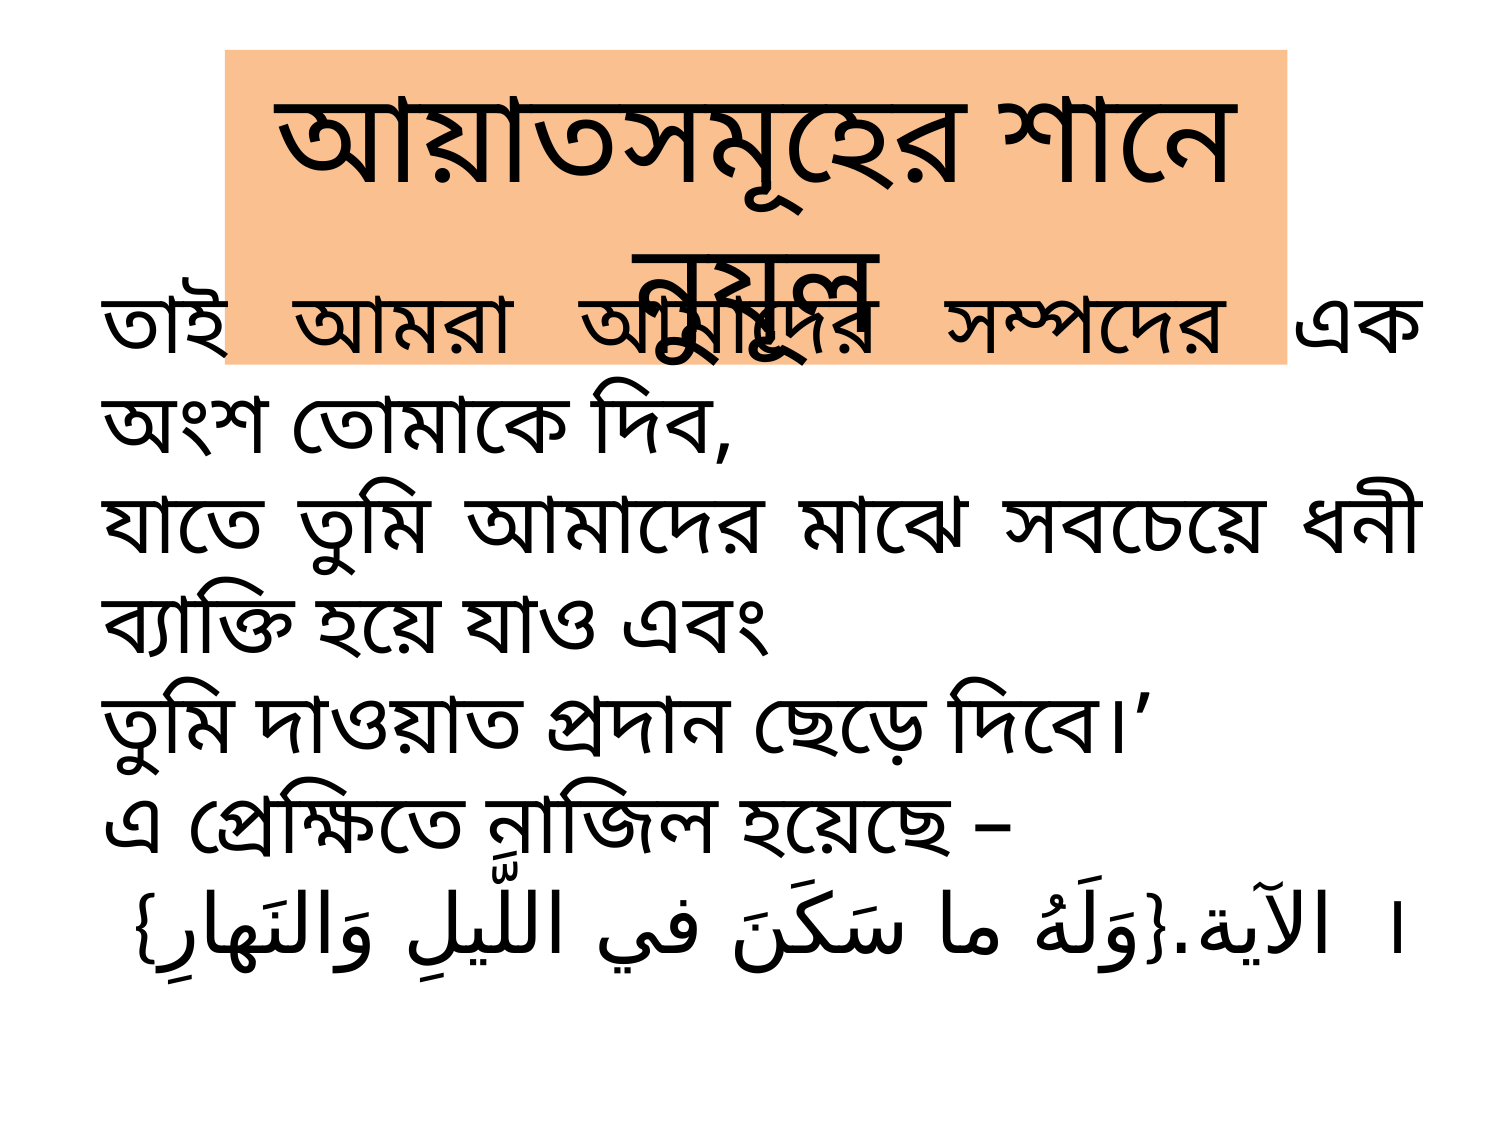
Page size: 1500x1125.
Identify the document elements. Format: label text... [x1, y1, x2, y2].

text_box আয়াতসমূহের শানে নুযূল [224, 49, 1288, 262]
text_box তাই আমরা আমাদের সম্পদের এক অংশ তোমাকে দিব, যাতে তুমি আমাদের মাঝে সবচেয়ে ধনী ব্যাক্তি হয়ে যাও এবং তুমি দাওয়াত প্রদান ছেড়ে দিবে।’ এ প্রেক্ষিতে নাজিল হয়েছে – {‏وَلَهُ ما سَكَنَ في اللَّيلِ وَالنَهارِ‏}‏ الآية‏.‏ । [87, 262, 1438, 978]
